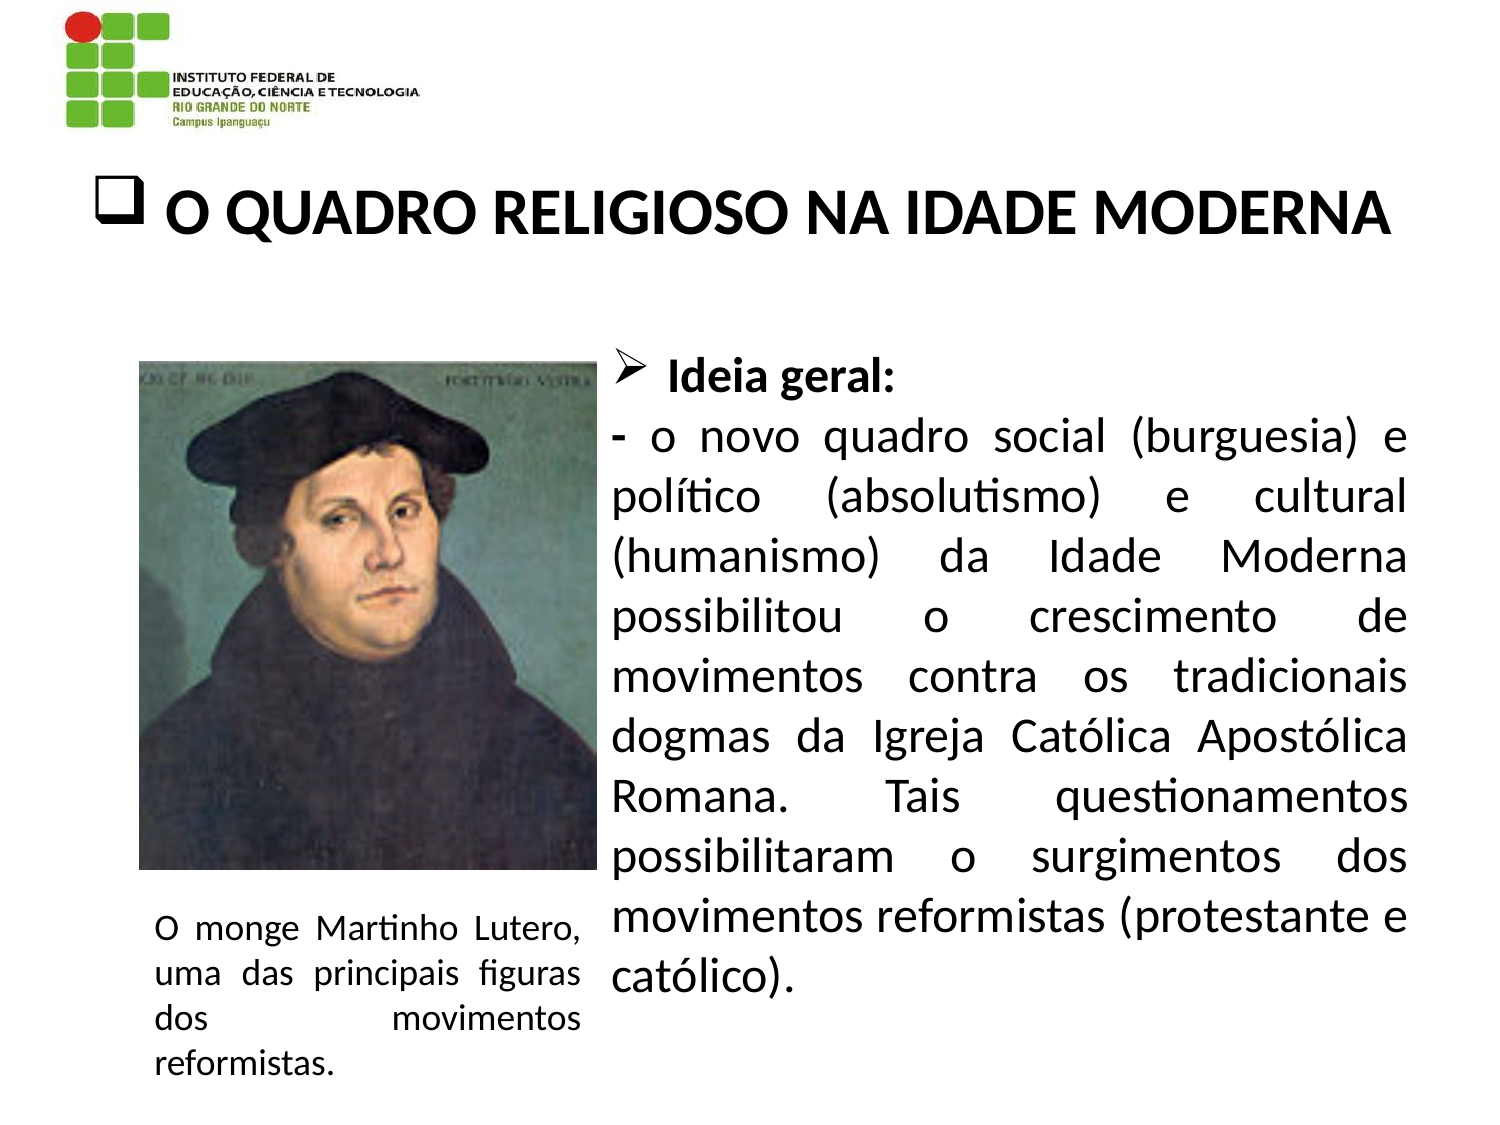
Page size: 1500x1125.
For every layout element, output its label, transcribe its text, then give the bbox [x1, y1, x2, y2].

text_box O monge Martinho Lutero, uma das principais figuras dos movimentos reformistas. [139, 895, 597, 1091]
picture [52, 0, 432, 138]
list O QUADRO RELIGIOSO NA IDADE MODERNA [75, 160, 1425, 303]
text_box Ideia geral: - o novo quadro social (burguesia) e político (absolutismo) e cultural (humanismo) da Idade Moderna possibilitou o crescimento de movimentos contra os tradicionais dogmas da Igreja Católica Apostólica Romana. Tais questionamentos possibilitaram o surgimentos dos movimentos reformistas (protestante e católico). [596, 335, 1424, 1011]
picture [139, 361, 597, 870]
